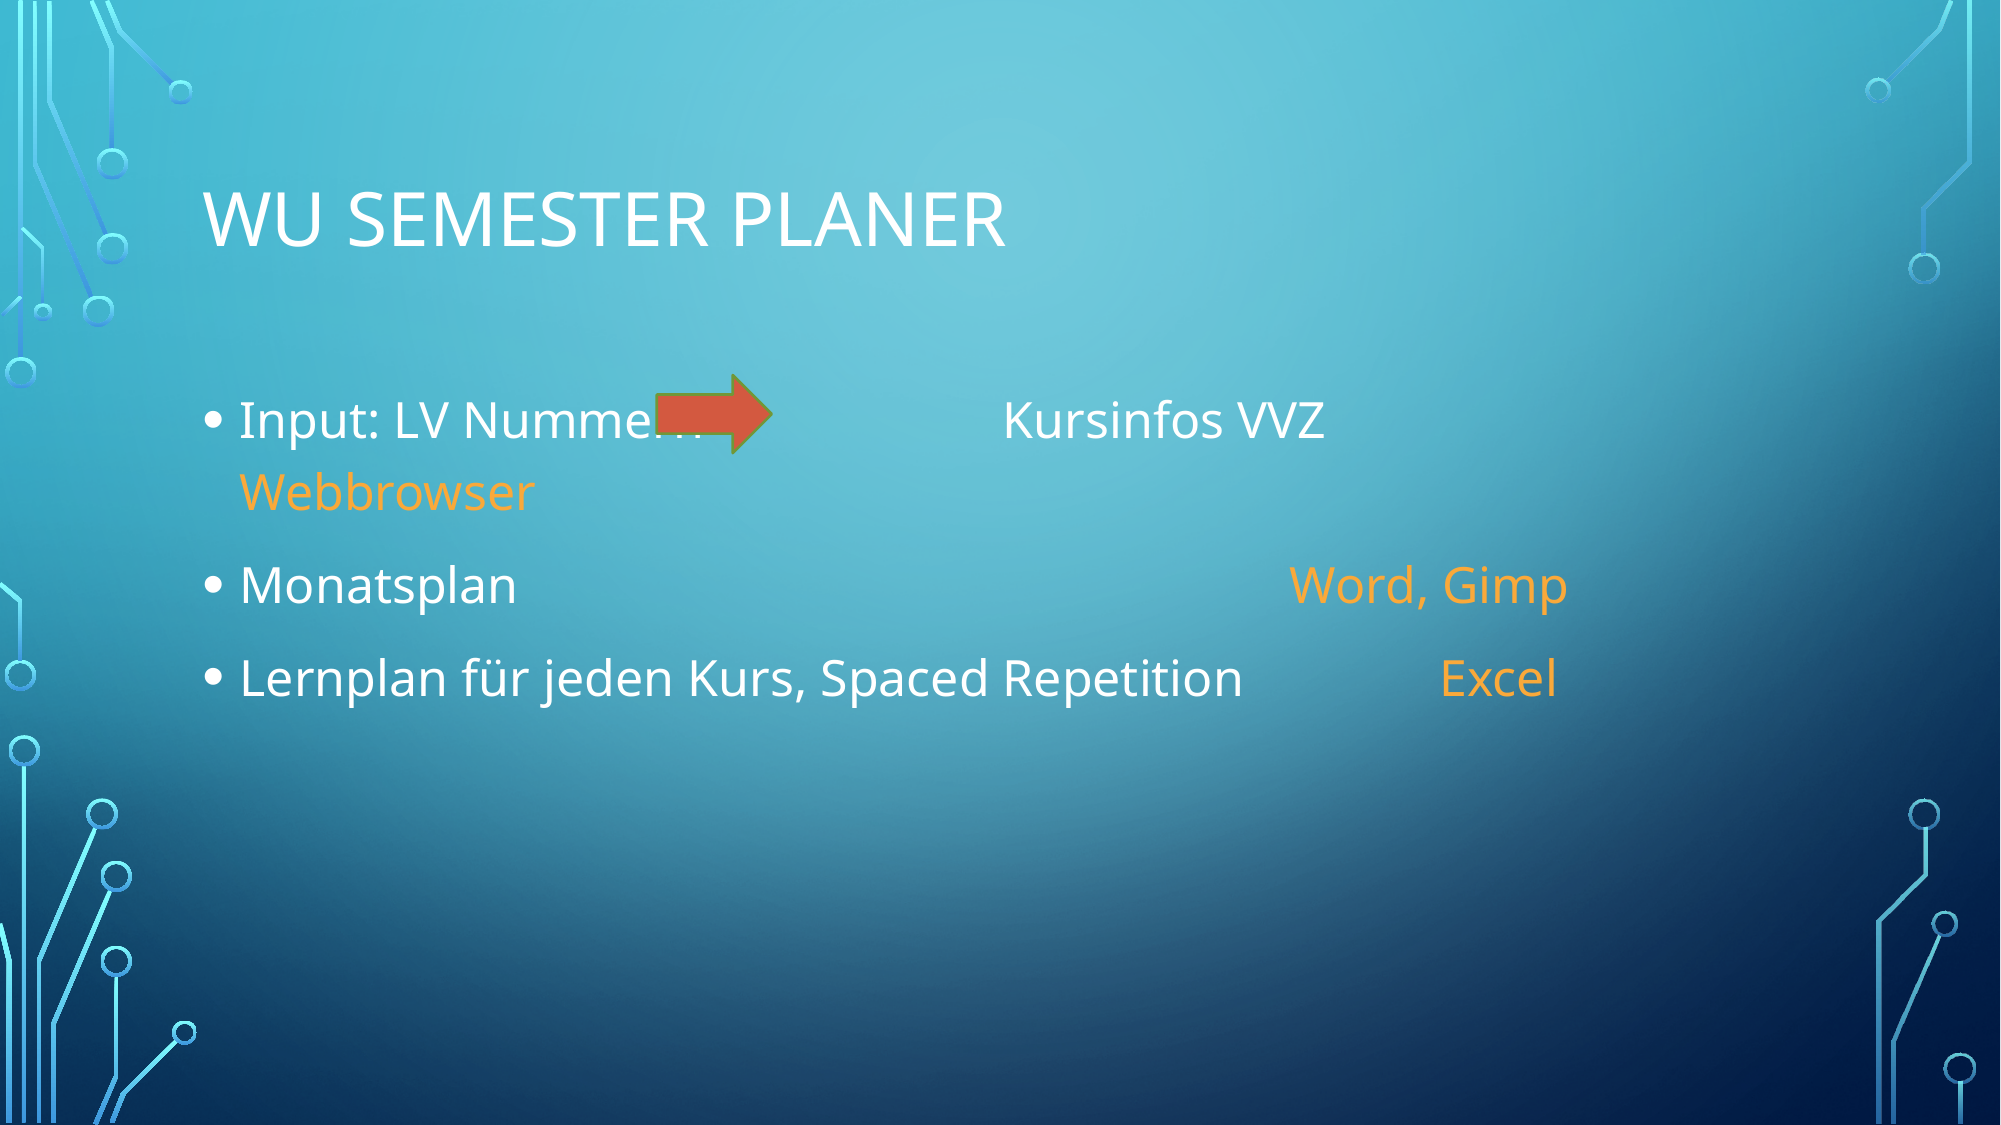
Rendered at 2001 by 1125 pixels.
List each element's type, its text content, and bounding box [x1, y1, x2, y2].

list Input: LV Nummern Kursinfos VVZ Webbrowser Monatsplan Word, Gimp Lernplan für jeden Kurs, Spaced Repetition Excel [187, 369, 1813, 950]
title WU Semester Planer [187, 101, 1813, 344]
text_box [655, 373, 773, 455]
